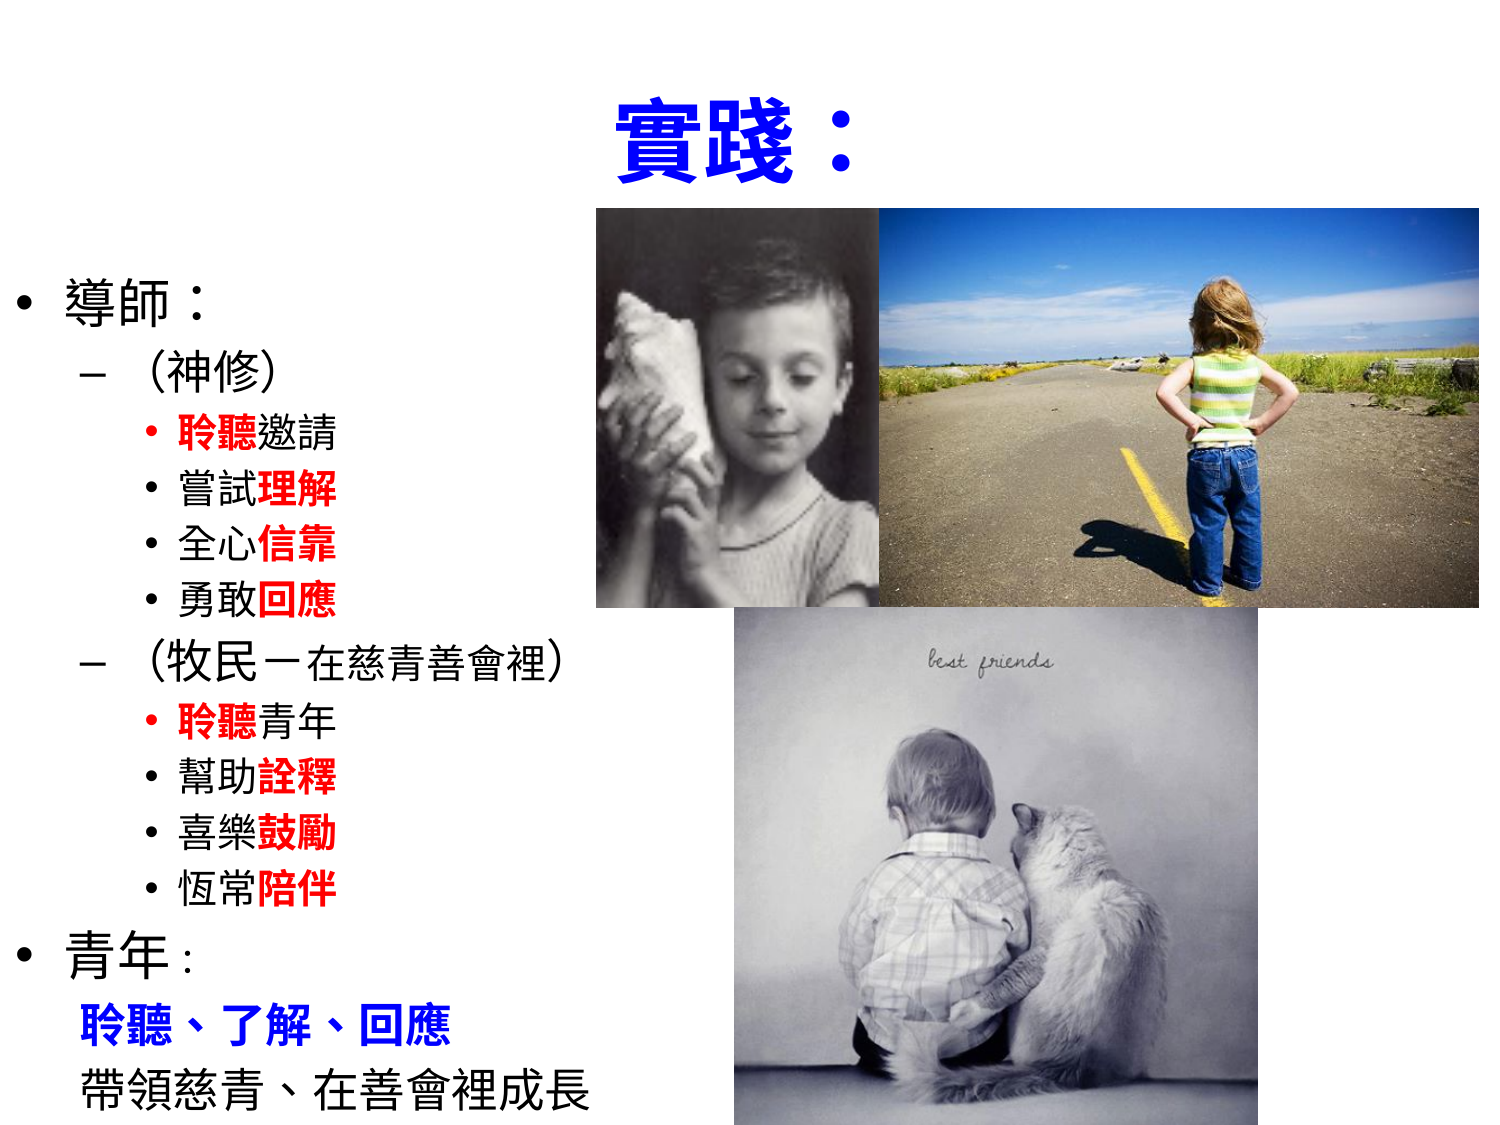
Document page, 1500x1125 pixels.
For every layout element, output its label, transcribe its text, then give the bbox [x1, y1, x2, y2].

list 導師： （神修） 聆聽邀請 嘗試理解 全心信靠 勇敢回應 （牧民－在慈青善會裡） 聆聽青年 幫助詮釋 喜樂鼓勵 恆常陪伴 青年： 聆聽、了解、回應 帶領慈青、在善會裡成長 [0, 262, 715, 1125]
title 實踐： [75, 45, 1425, 233]
picture [596, 207, 1480, 1125]
